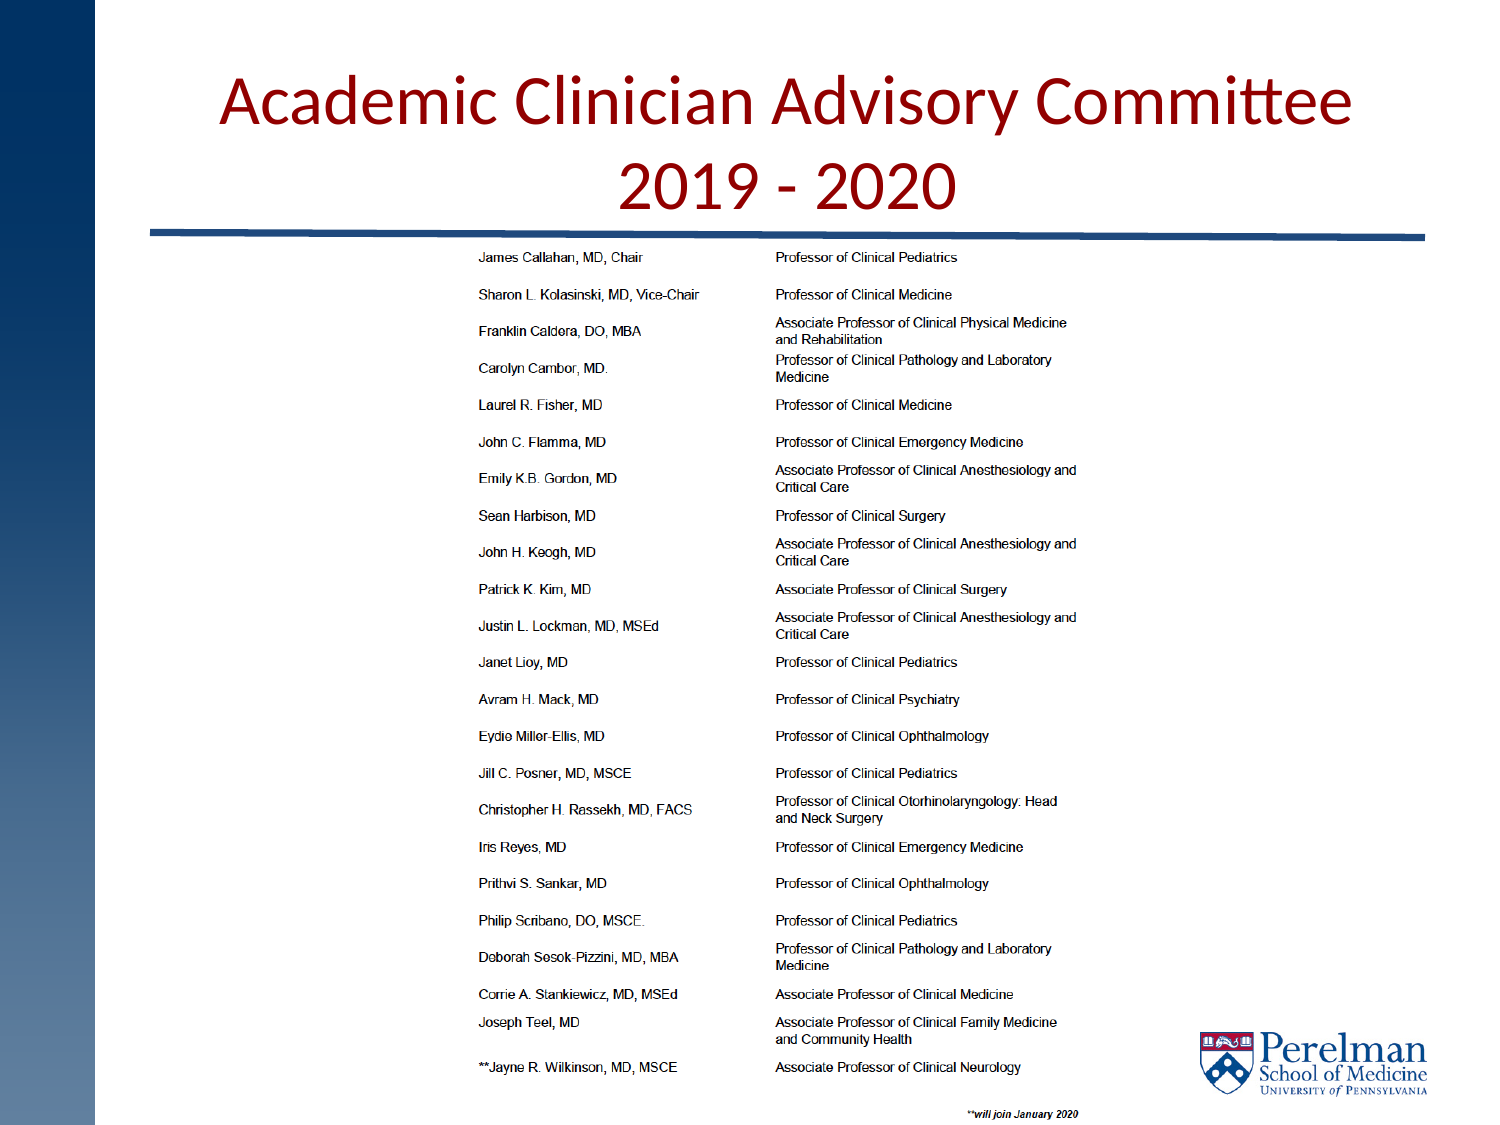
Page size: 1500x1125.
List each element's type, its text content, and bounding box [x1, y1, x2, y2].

title Academic Clinician Advisory Committee 2019 - 2020 [150, 45, 1425, 233]
picture [0, 0, 95, 1125]
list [462, 244, 1113, 1125]
picture [1200, 1032, 1427, 1097]
